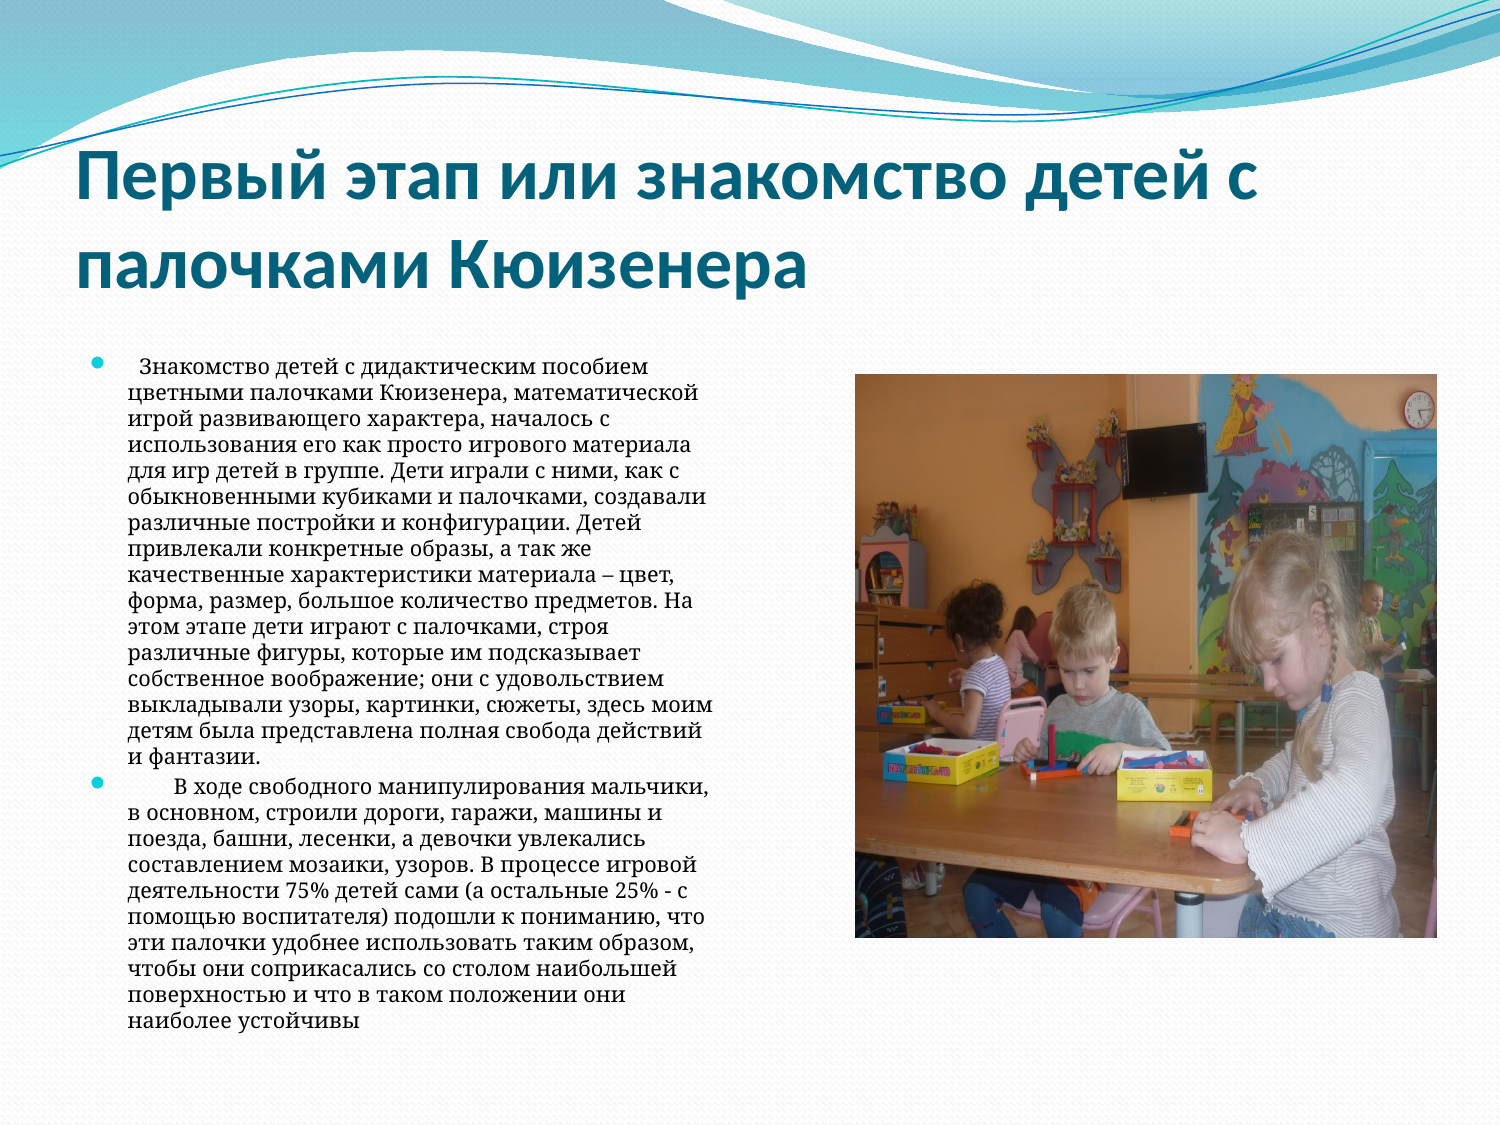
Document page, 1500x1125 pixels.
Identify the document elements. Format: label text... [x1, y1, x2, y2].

list Знакомство детей с дидактическим пособием цветными палочками Кюизенера, математической игрой развивающего характера, началось с использования его как просто игрового материала для игр детей в группе. Дети играли с ними, как с обыкновенными кубиками и палочками, создавали различные постройки и конфигурации. Детей привлекали конкретные образы, а так же качественные характеристики материала – цвет, форма, размер, большое количество предметов. На этом этапе дети играют с палочками, строя различные фигуры, которые им подсказывает собственное воображение; они с удовольствием выкладывали узоры, картинки, сюжеты, здесь моим детям была представлена полная свобода действий и фантазии. В ходе свободного манипулирования мальчики, в основном, строили дороги, гаражи, машины и поезда, башни, лесенки, а девочки увлекались составлением мозаики, узоров. В процессе игровой деятельности 75% детей сами (а остальные 25% - с помощью воспитателя) подошли к пониманию, что эти палочки удобнее использовать таким образом, чтобы они соприкасались со столом наибольшей поверхностью и что в таком положении они наиболее устойчивы [75, 314, 738, 1043]
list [855, 374, 1437, 938]
title Первый этап или знакомство детей с палочками Кюизенера [75, 115, 1425, 303]
